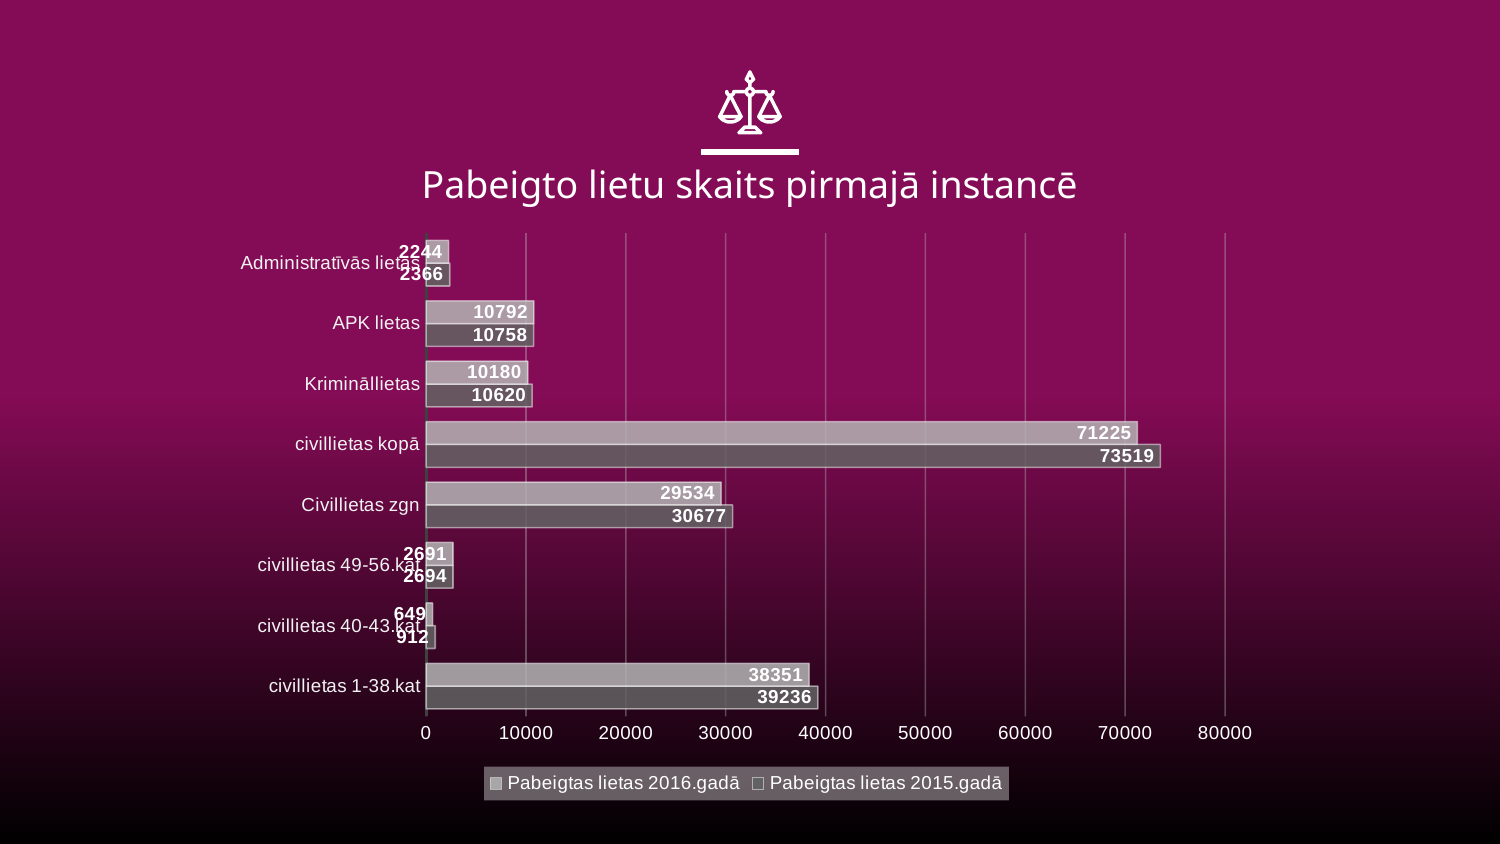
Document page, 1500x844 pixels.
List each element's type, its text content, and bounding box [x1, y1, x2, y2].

title Pabeigto lietu skaits pirmajā instancē [219, 91, 1281, 222]
chart [219, 221, 1274, 801]
